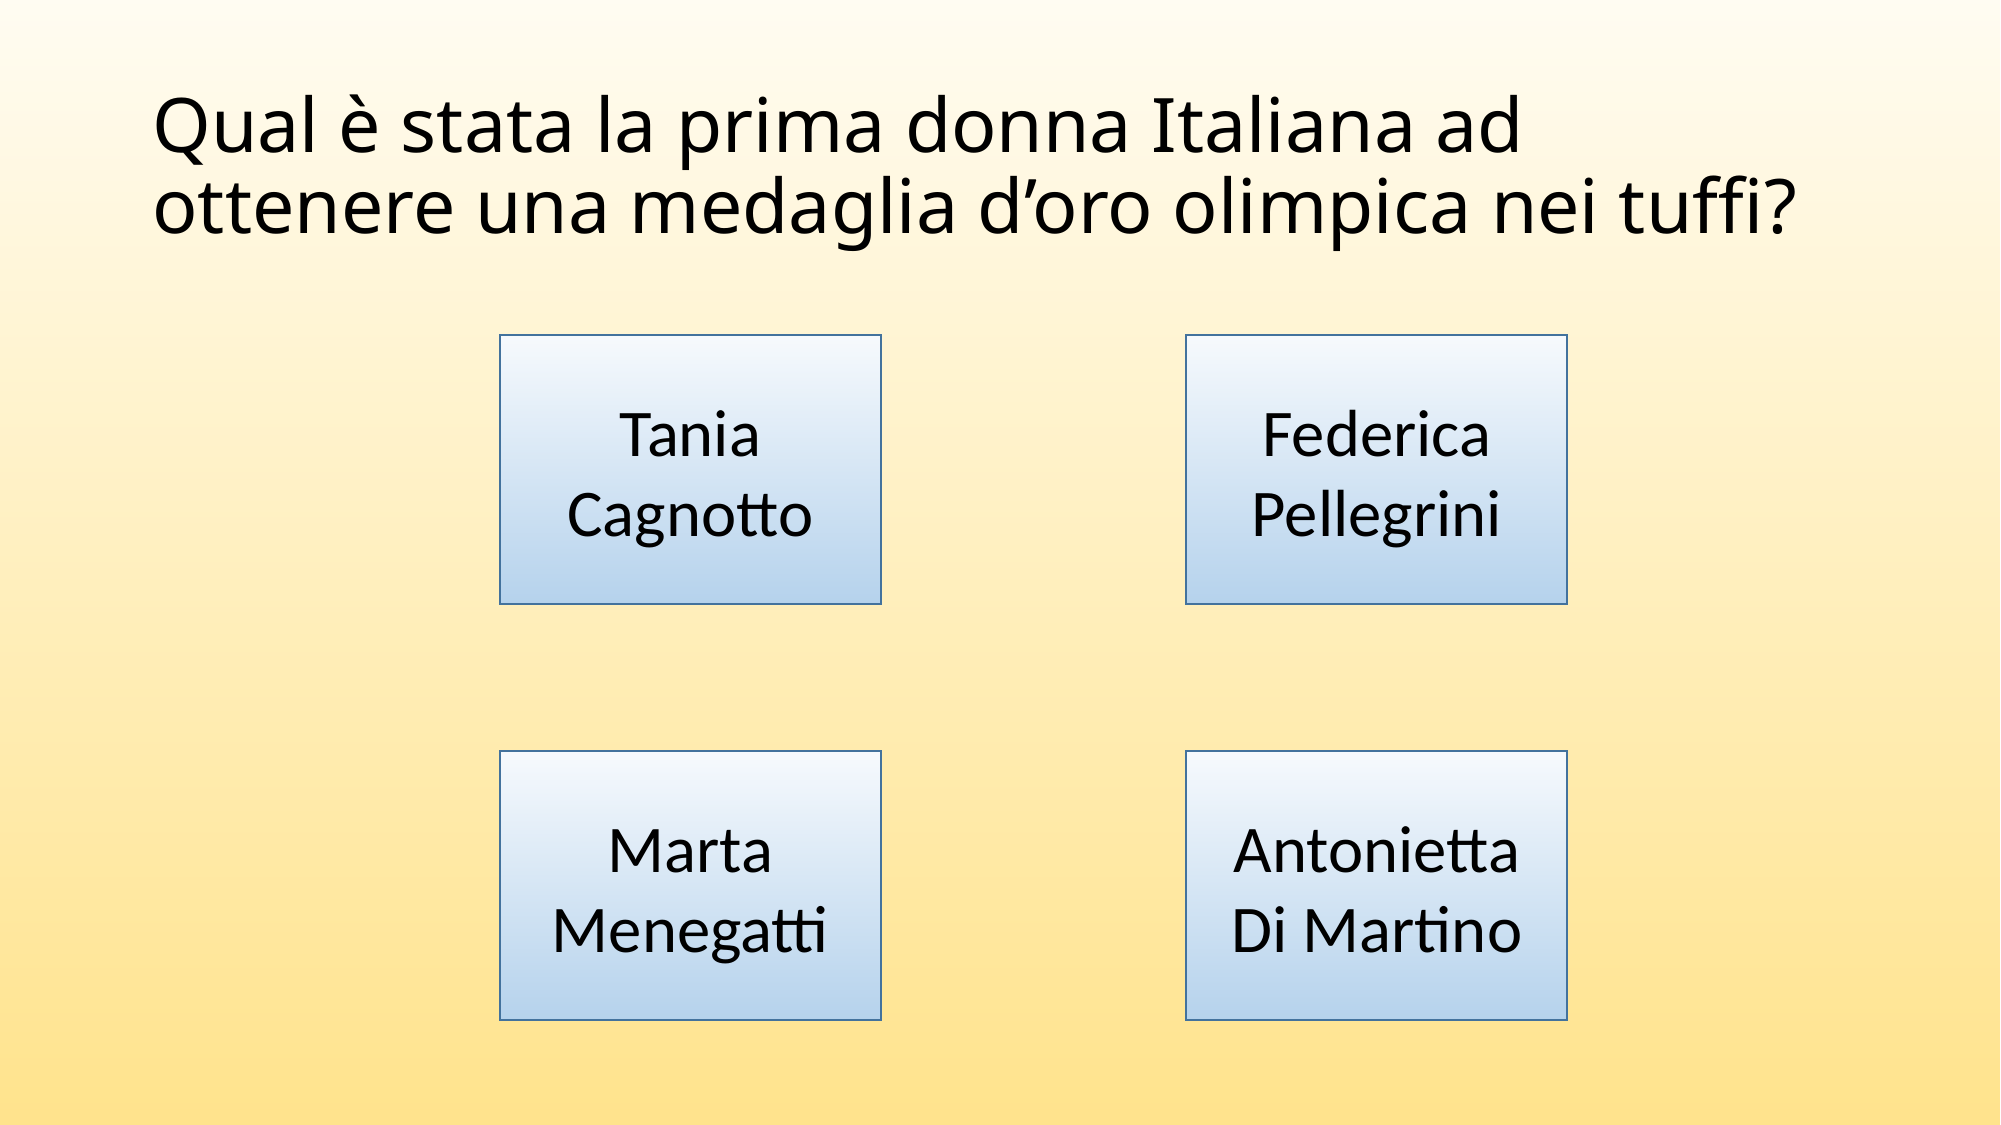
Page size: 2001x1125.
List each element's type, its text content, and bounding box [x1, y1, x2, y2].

text_box Tania Cagnotto [499, 334, 882, 605]
text_box Marta Menegatti [499, 750, 882, 1021]
text_box Federica Pellegrini [1185, 334, 1568, 605]
text_box Antonietta Di Martino [1185, 750, 1568, 1021]
title Qual è stata la prima donna Italiana ad ottenere una medaglia d’oro olimpica nei tuffi? [137, 59, 1863, 278]
